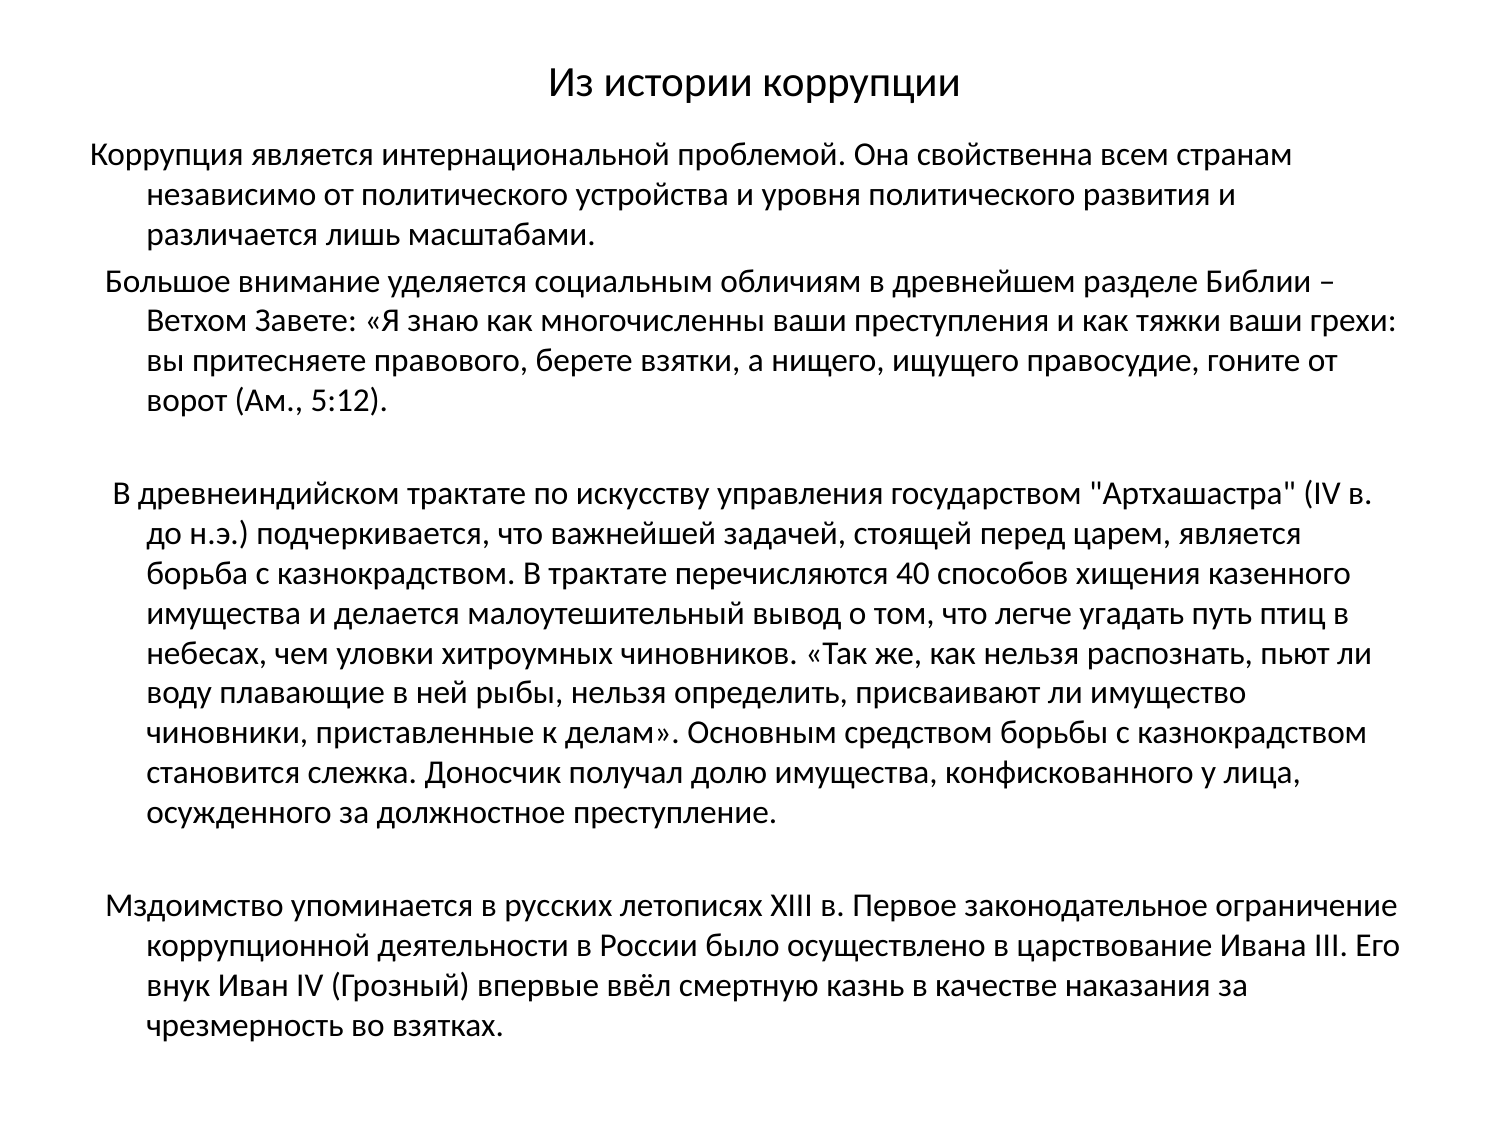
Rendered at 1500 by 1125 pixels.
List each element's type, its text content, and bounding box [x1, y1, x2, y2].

list Коррупция является интернациональной проблемой. Она свойственна всем странам независимо от политического устройства и уровня политического развития и различается лишь масштабами. Большое внимание уделяется социальным обличиям в древнейшем разделе Библии – Ветхом Завете: «Я знаю как многочисленны ваши преступления и как тяжки ваши грехи: вы притесняете правового, берете взятки, а нищего, ищущего правосудие, гоните от ворот (Ам., 5:12). В древнеиндийском трактате по искусству управления государством "Артхашастра" (IV в. до н.э.) подчеркивается, что важнейшей задачей, стоящей перед царем, является борьба с казнокрадством. В трактате перечисляются 40 способов хищения казенного имущества и делается малоутешительный вывод о том, что легче угадать путь птиц в небесах, чем уловки хитроумных чиновников. «Так же, как нельзя распознать, пьют ли воду плавающие в ней рыбы, нельзя определить, присваивают ли имущество чиновники, приставленные к делам». Основным средством борьбы с казнокрадством становится слежка. Доносчик получал долю имущества, конфискованного у лица, осужденного за должностное преступление. Мздоимство упоминается в русских летописях XIII в. Первое законодательное ограничение коррупционной деятельности в России было осуществлено в царствование Ивана III. Его внук Иван IV (Грозный) впервые ввёл смертную казнь в качестве наказания за чрезмерность во взятках. [75, 125, 1425, 1075]
title Из истории коррупции [75, 45, 1425, 113]
